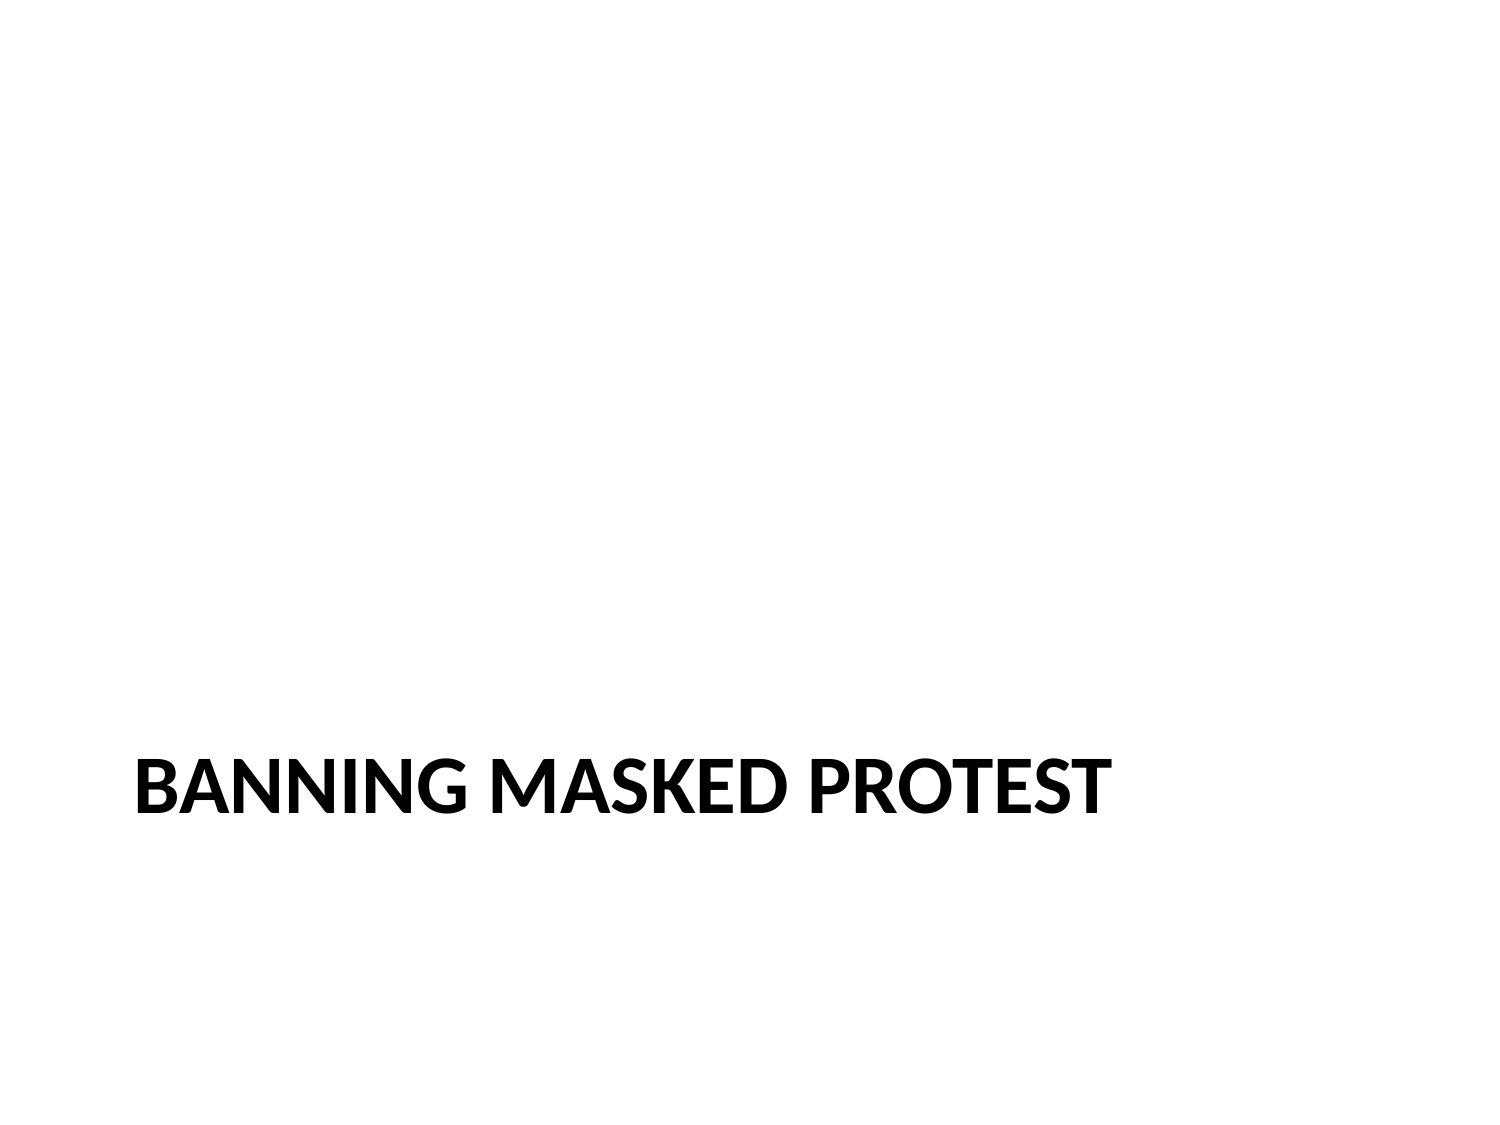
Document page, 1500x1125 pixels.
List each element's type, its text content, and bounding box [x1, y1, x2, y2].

title Banning masked protest [118, 722, 1394, 947]
